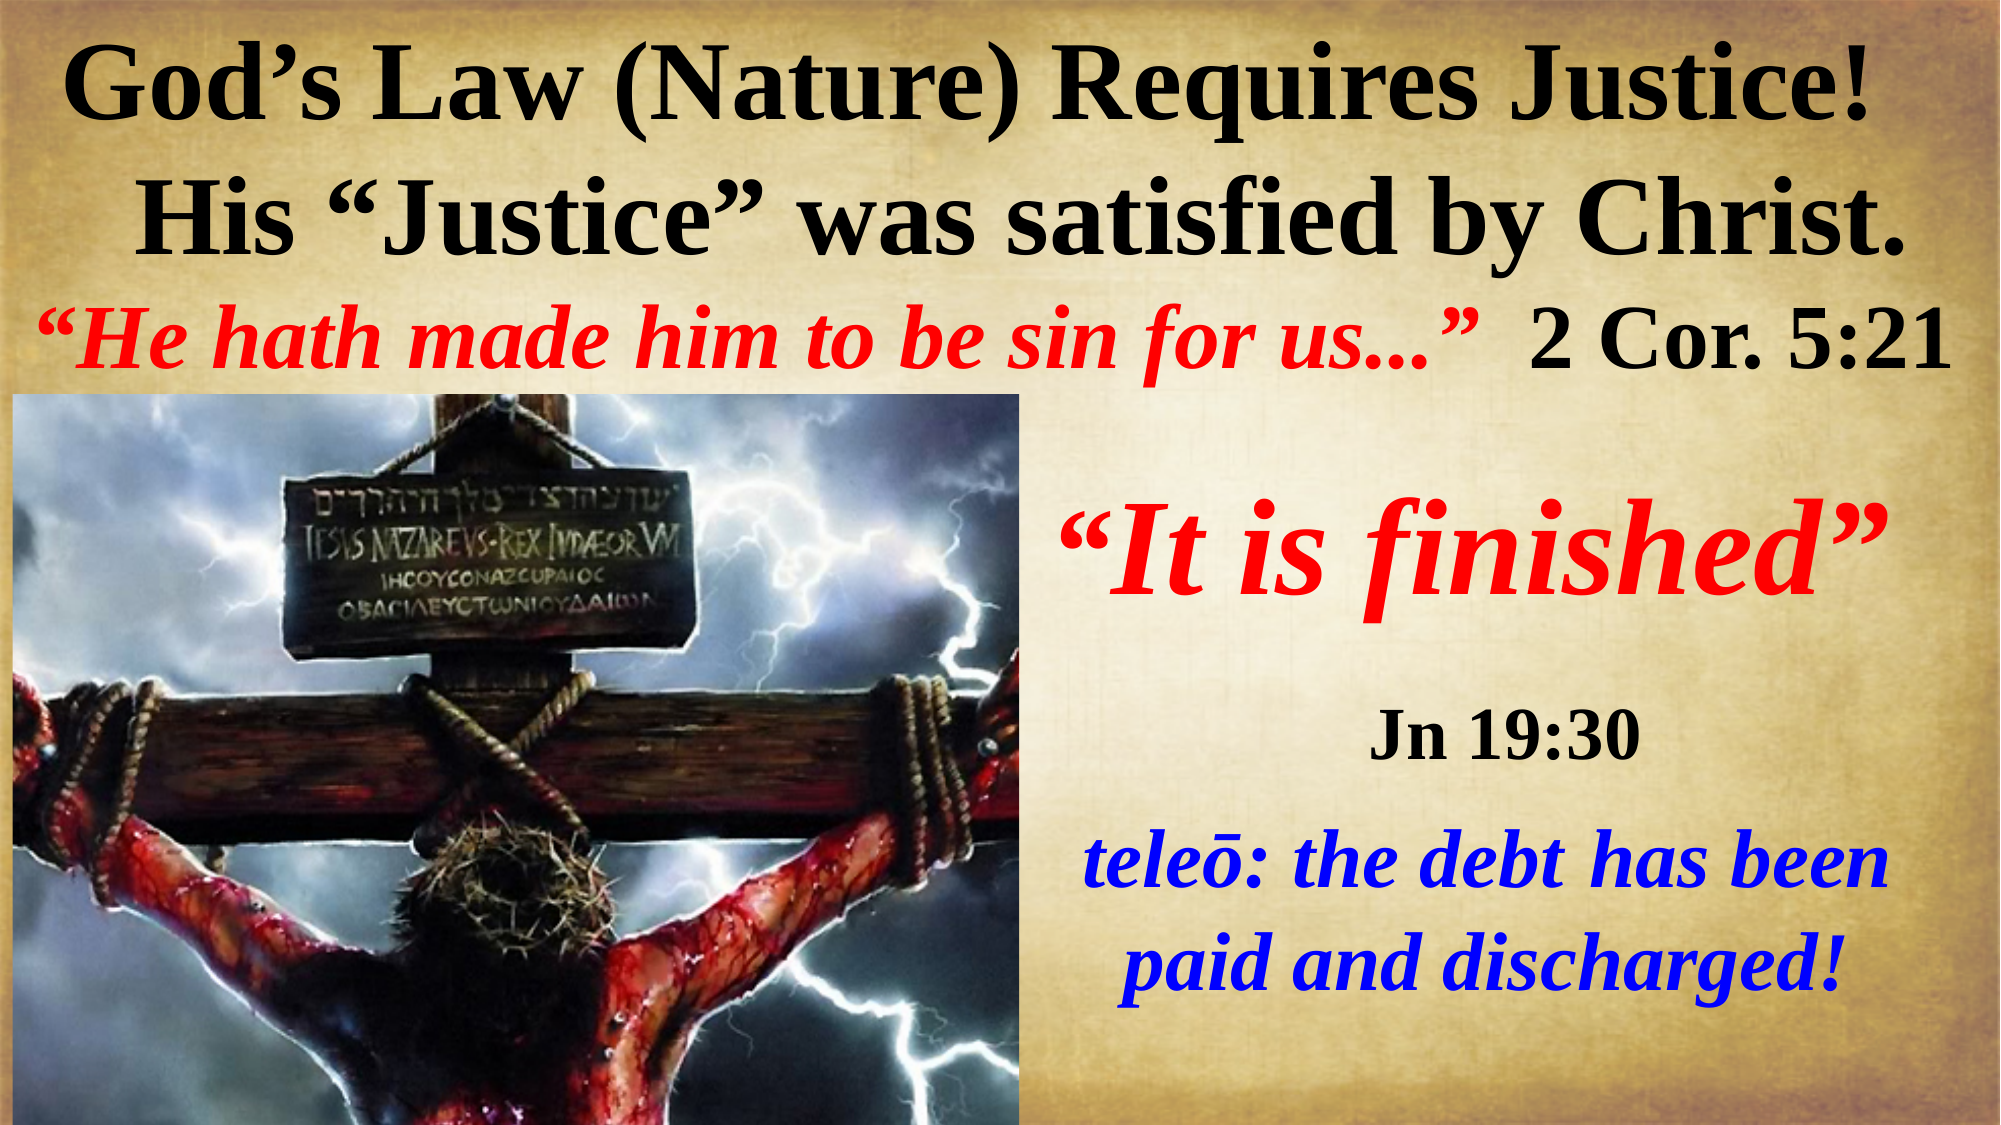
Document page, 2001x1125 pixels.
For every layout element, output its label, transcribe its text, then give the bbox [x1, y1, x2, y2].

picture [12, 394, 1020, 1125]
text_box God’s Law (Nature) Requires Justice! His “Justice” was satisfied by Christ. “He hath made him to be sin for us...” 2 Cor. 5:21 [12, 0, 1975, 395]
text_box “It is finished” Jn 19:30 teleō: the debt has been paid and discharged! [1025, 449, 1950, 1075]
